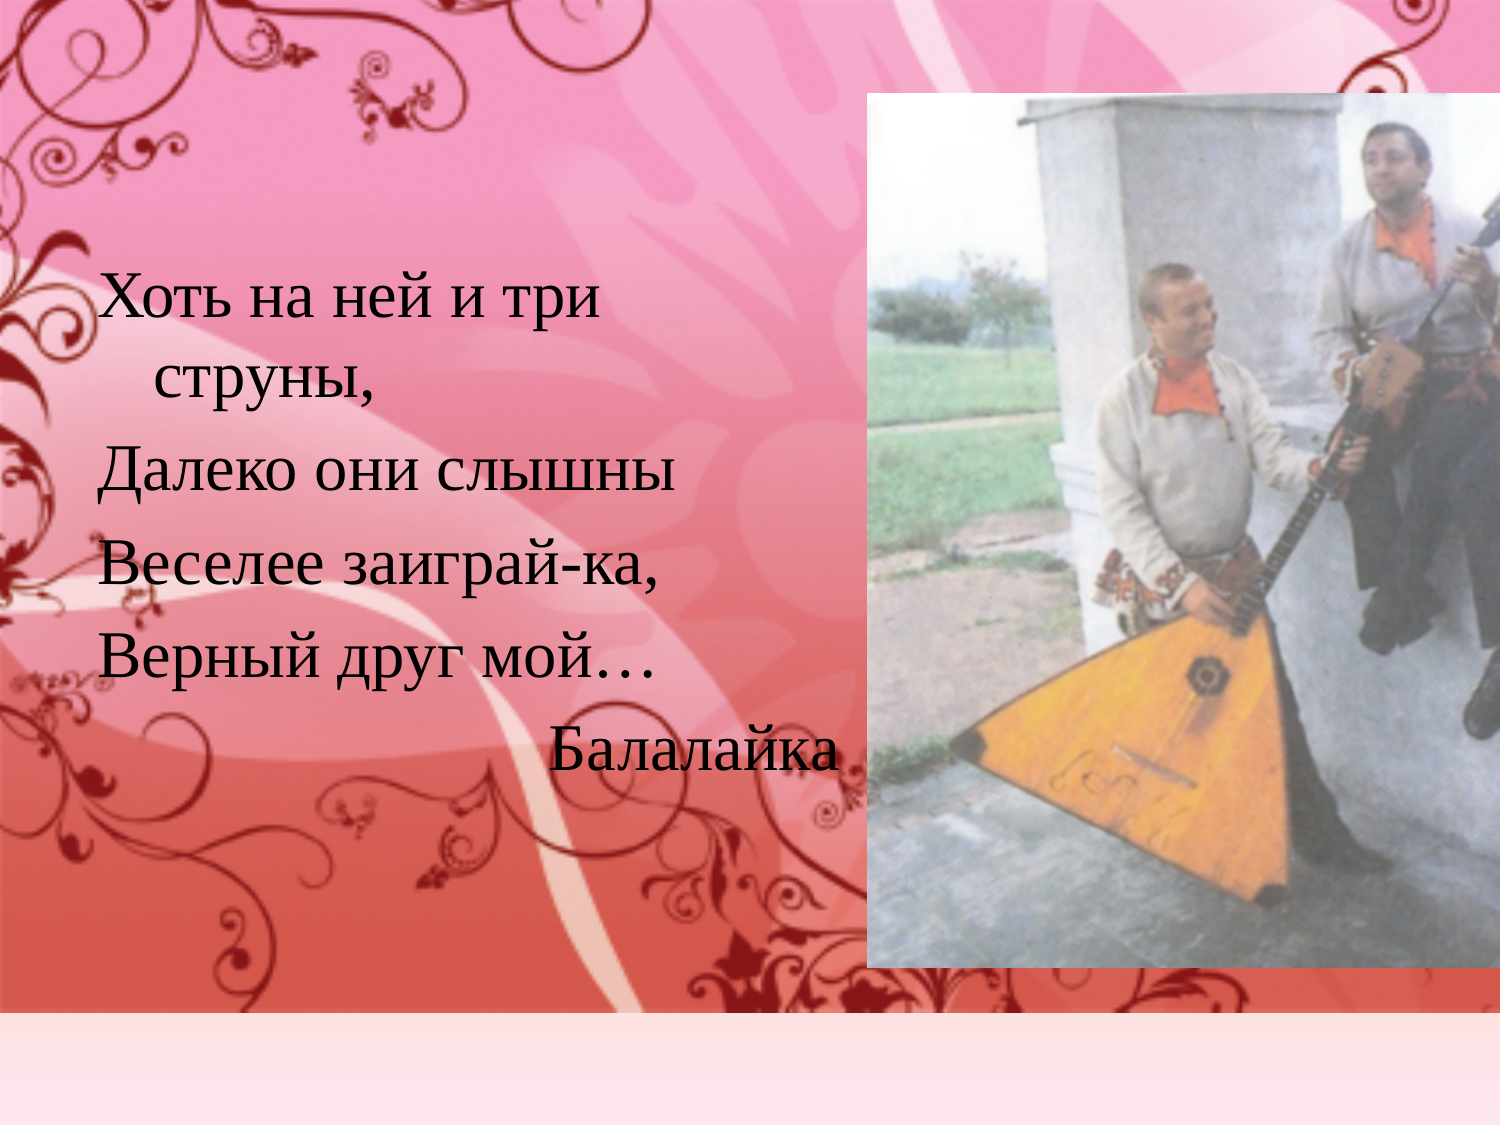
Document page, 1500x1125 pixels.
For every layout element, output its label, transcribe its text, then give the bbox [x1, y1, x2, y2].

picture [0, 0, 1500, 1013]
list Хоть на ней и три струны, Далеко они слышны Веселее заиграй-ка, Верный друг мой… Балалайка [82, 243, 856, 764]
